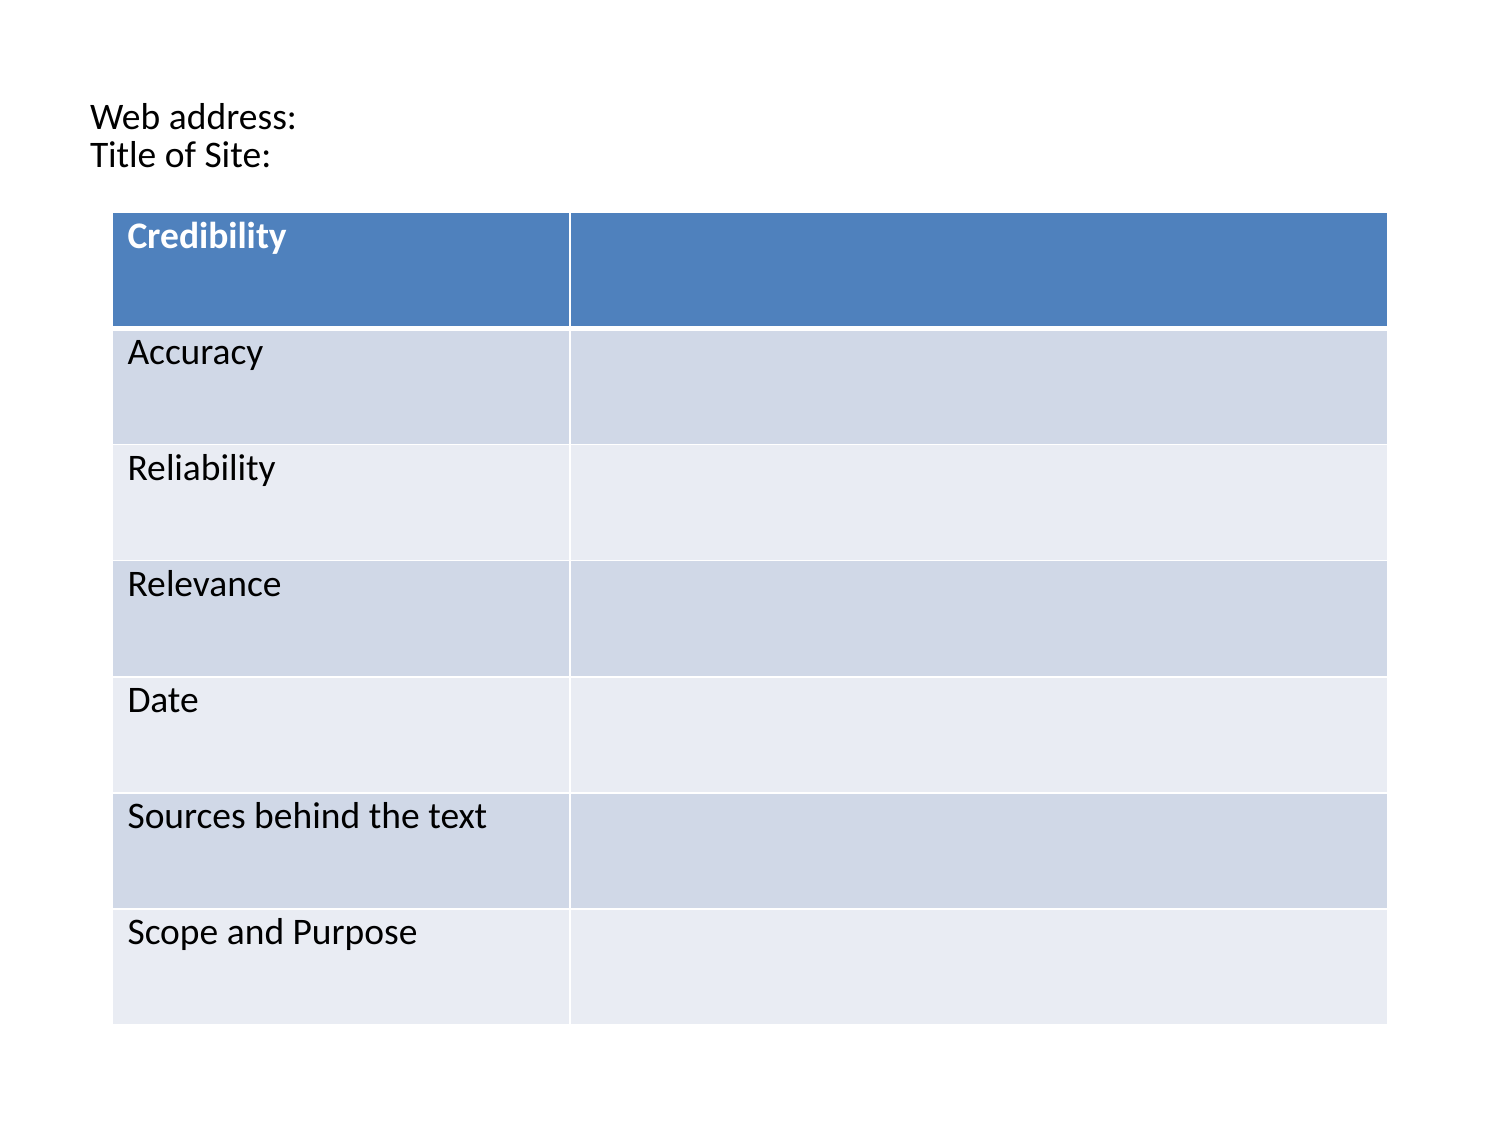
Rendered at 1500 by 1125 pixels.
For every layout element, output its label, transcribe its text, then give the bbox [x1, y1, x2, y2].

table_cell [571, 561, 1387, 676]
table_cell Relevance [113, 561, 569, 676]
table_cell Scope and Purpose [113, 910, 569, 1024]
table_header Credibility [113, 233, 569, 326]
table_cell [571, 331, 1387, 444]
table_cell Date [113, 678, 569, 792]
table_cell Reliability [113, 445, 569, 560]
table_cell [571, 678, 1387, 792]
table_cell [571, 445, 1387, 560]
table_cell [571, 910, 1387, 1024]
table_cell Sources behind the text [113, 794, 569, 908]
title Web address: Title of Site: [75, 45, 1425, 233]
table_cell [571, 794, 1387, 908]
table_header [571, 233, 1387, 326]
table_cell Accuracy [113, 331, 569, 444]
